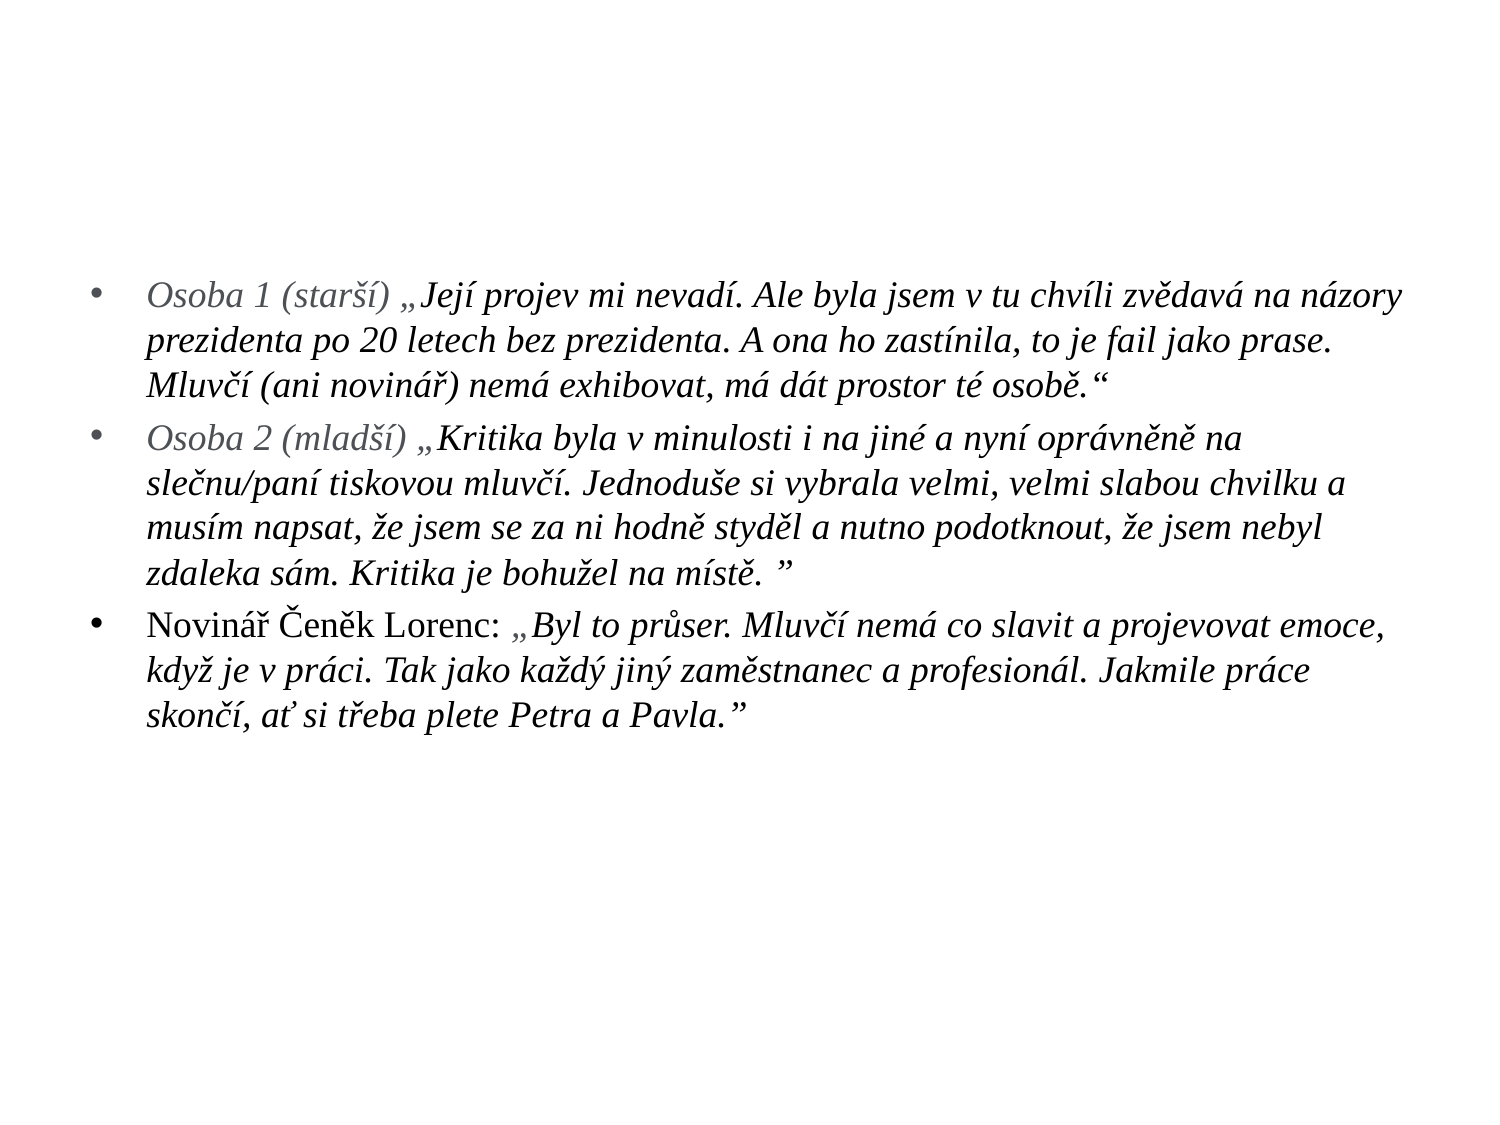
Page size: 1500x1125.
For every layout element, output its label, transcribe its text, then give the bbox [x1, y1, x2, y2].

list Osoba 1 (starší) „Její projev mi nevadí. Ale byla jsem v tu chvíli zvědavá na názory prezidenta po 20 letech bez prezidenta. A ona ho zastínila, to je fail jako prase. Mluvčí (ani novinář) nemá exhibovat, má dát prostor té osobě.“ Osoba 2 (mladší) „Kritika byla v minulosti i na jiné a nyní oprávněně na slečnu/paní tiskovou mluvčí. Jednoduše si vybrala velmi, velmi slabou chvilku a musím napsat, že jsem se za ni hodně styděl a nutno podotknout, že jsem nebyl zdaleka sám. Kritika je bohužel na místě. ” Novinář Čeněk Lorenc: „Byl to průser. Mluvčí nemá co slavit a projevovat emoce, když je v práci. Tak jako každý jiný zaměstnanec a profesionál. Jakmile práce skončí, ať si třeba plete Petra a Pavla.” [75, 262, 1425, 1005]
